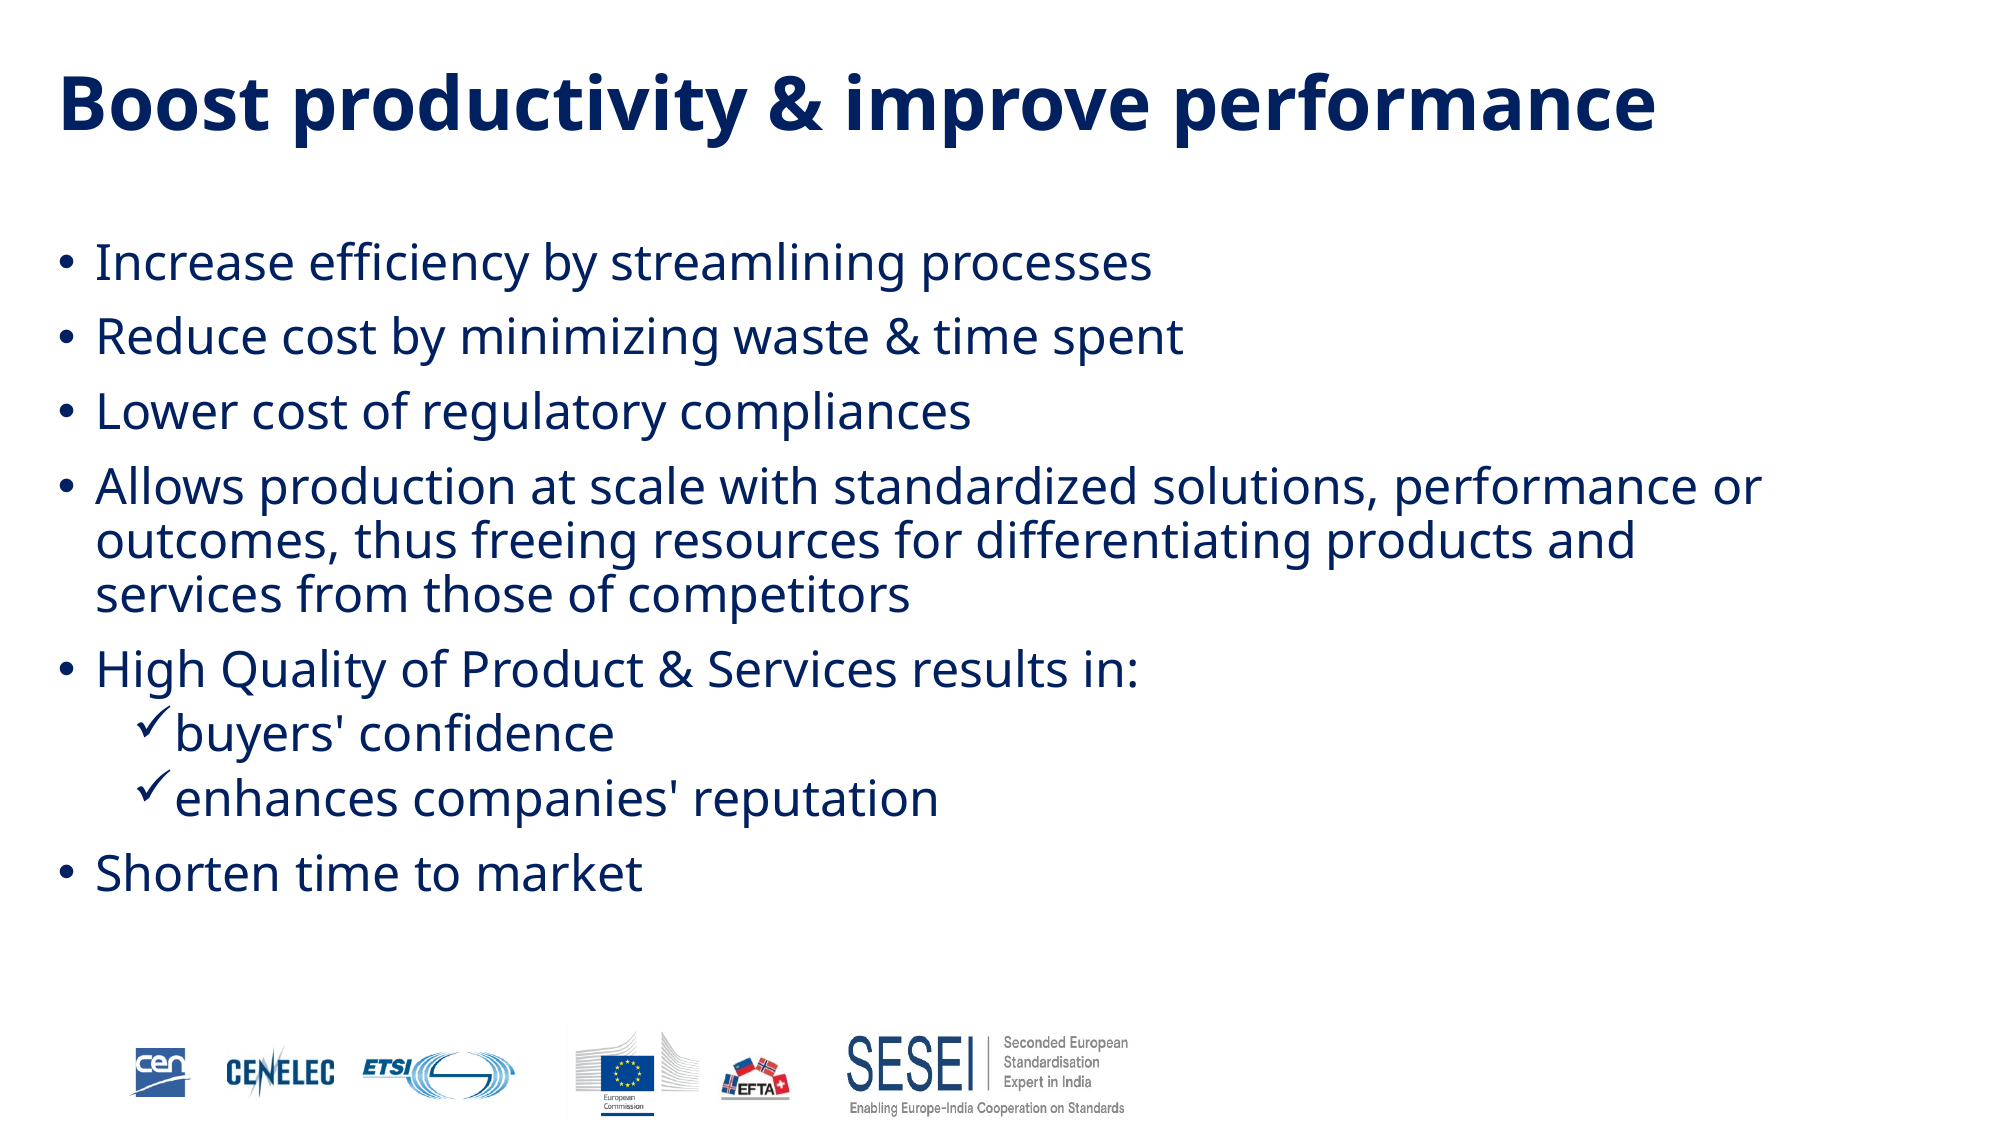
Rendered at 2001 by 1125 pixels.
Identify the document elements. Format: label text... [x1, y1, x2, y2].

title Boost productivity & improve performance [42, 39, 1827, 173]
picture [840, 1026, 1142, 1125]
list Increase efficiency by streamlining processes Reduce cost by minimizing waste & time spent Lower cost of regulatory compliances Allows production at scale with standardized solutions, performance or outcomes, thus freeing resources for differentiating products and services from those of competitors High Quality of Product & Services results in: buyers' confidence enhances companies' reputation Shorten time to market [42, 229, 1830, 966]
picture [716, 1049, 794, 1103]
picture [362, 1052, 517, 1100]
picture [567, 1021, 705, 1123]
picture [129, 1048, 191, 1097]
picture [227, 1044, 334, 1099]
